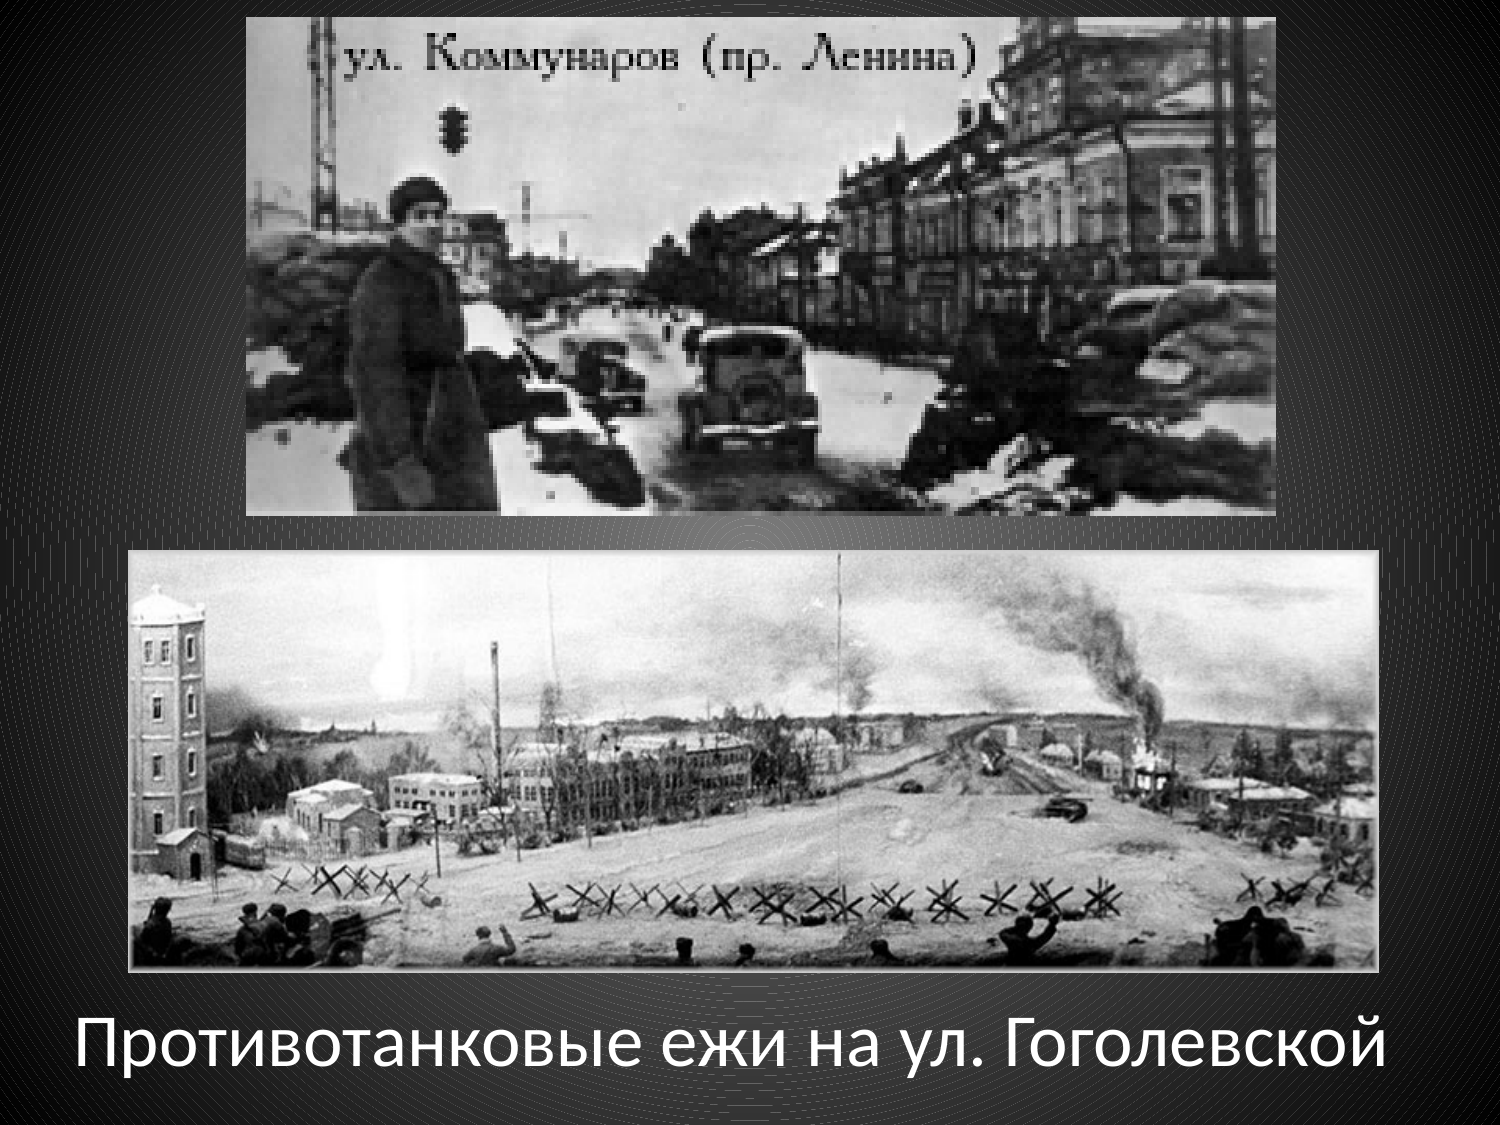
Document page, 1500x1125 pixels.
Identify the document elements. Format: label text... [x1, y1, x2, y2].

picture [128, 550, 1380, 973]
text_box Противотанковые ежи на ул. Гоголевской [58, 984, 1500, 1090]
picture [245, 16, 1276, 516]
